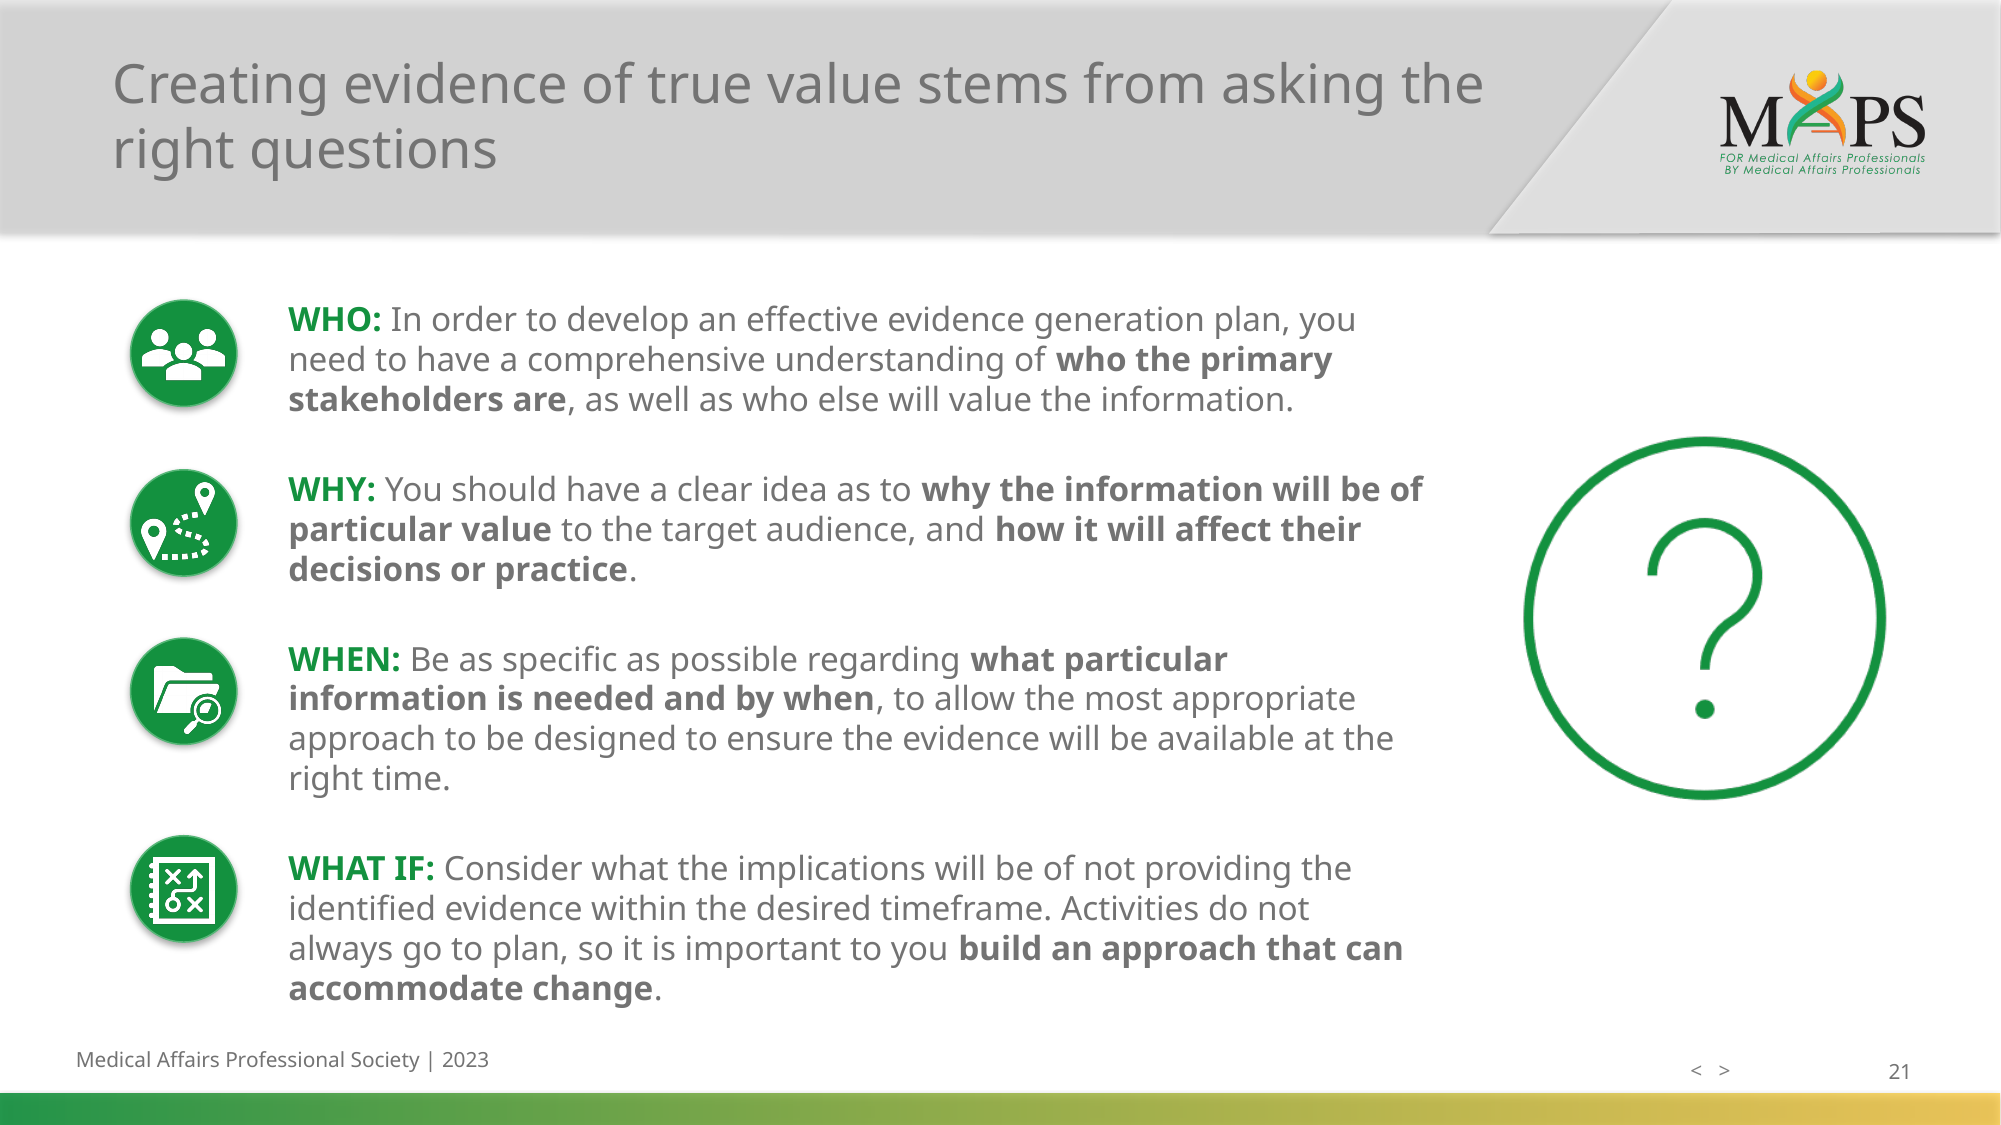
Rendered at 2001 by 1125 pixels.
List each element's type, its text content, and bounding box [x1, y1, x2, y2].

list WHO: In order to develop an effective evidence generation plan, you need to have a comprehensive understanding of who the primary stakeholders are, as well as who else will value the information. WHY: You should have a clear idea as to why the information will be of particular value to the target audience, and how it will affect their decisions or practice. WHEN: Be as specific as possible regarding what particular information is needed and by when, to allow the most appropriate approach to be designed to ensure the evidence will be available at the right time. WHAT IF: Consider what the implications will be of not providing the identified evidence within the desired timeframe. Activities do not always go to plan, so it is important to you build an approach that can accommodate change. [273, 290, 1440, 1033]
picture [138, 648, 234, 744]
picture [1698, 56, 1937, 189]
picture [130, 475, 226, 571]
text_box [163, 469, 204, 473]
text_box [159, 299, 208, 305]
title Creating evidence of true value stems from asking the right questions [97, 0, 1598, 230]
text_box [230, 495, 238, 551]
text_box [233, 867, 238, 911]
picture [136, 306, 232, 402]
text_box [129, 673, 133, 710]
picture [1476, 389, 1935, 848]
text_box [159, 834, 209, 841]
text_box [154, 637, 213, 646]
picture [133, 843, 229, 939]
